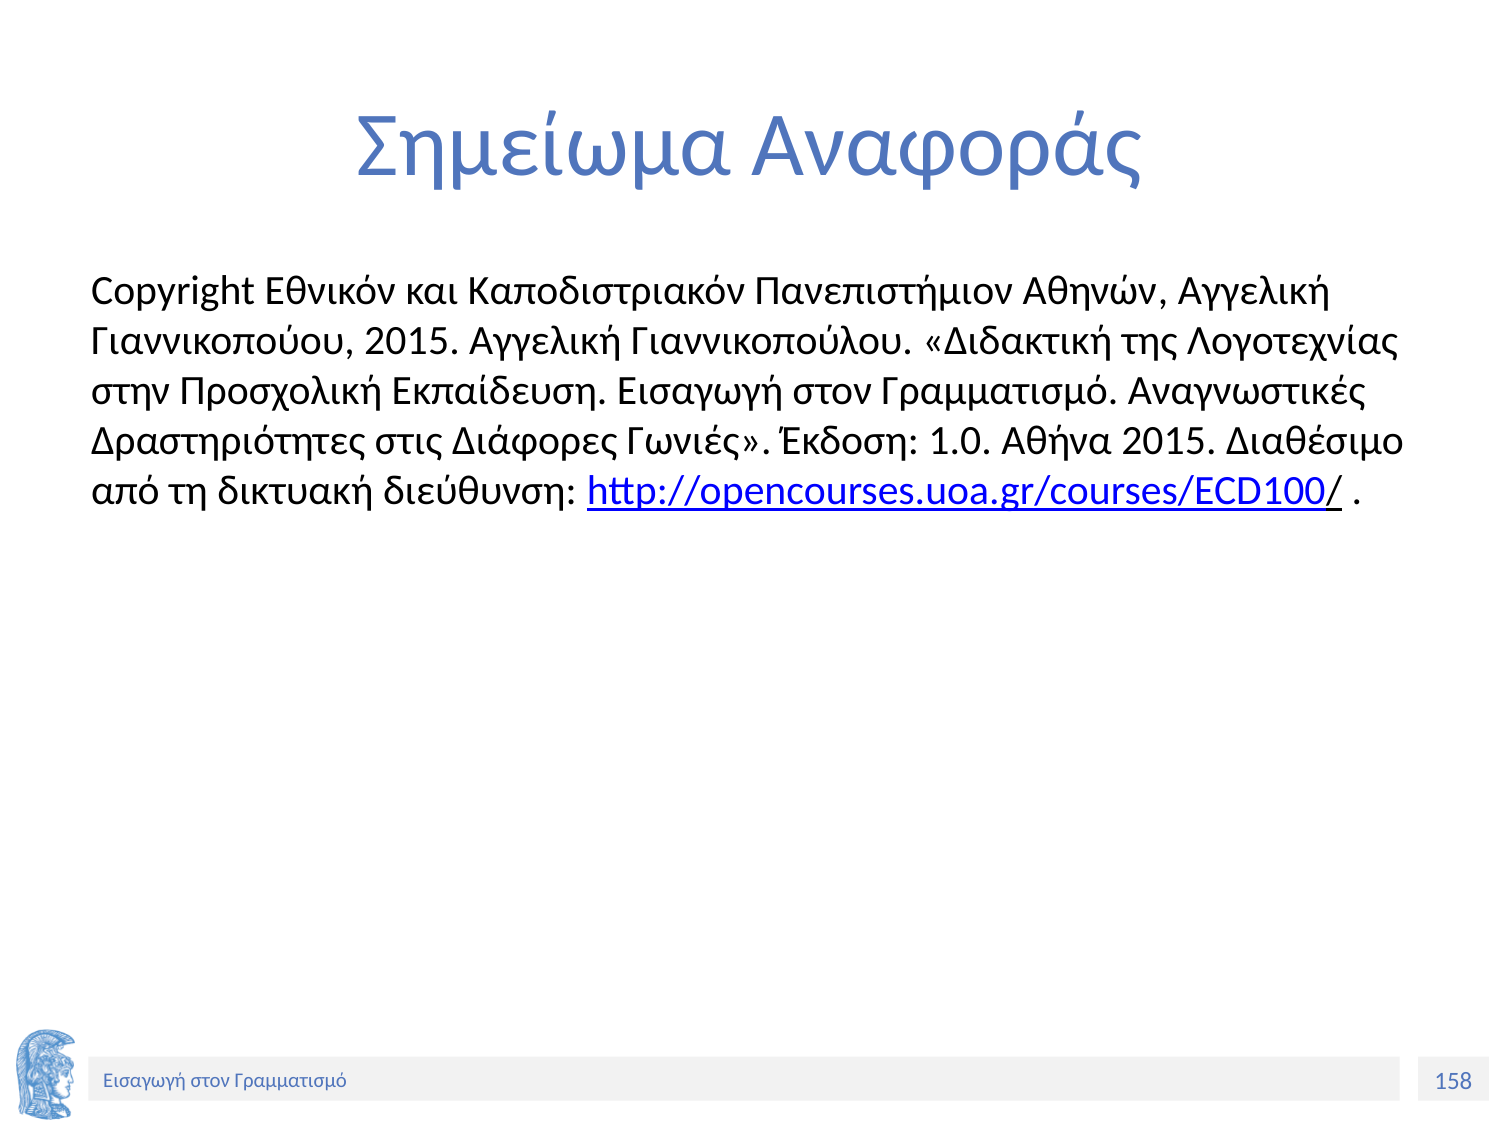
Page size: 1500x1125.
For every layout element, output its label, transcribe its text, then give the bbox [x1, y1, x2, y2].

title Σημείωμα Αναφοράς [75, 45, 1425, 233]
list Copyright Εθνικόν και Καποδιστριακόν Πανεπιστήμιον Αθηνών, Αγγελική Γιαννικοπούου, 2015. Αγγελική Γιαννικοπούλου. «Διδακτική της Λογοτεχνίας στην Προσχολική Εκπαίδευση. Εισαγωγή στον Γραμματισμό. Αναγνωστικές Δραστηριότητες στις Διάφορες Γωνιές». Έκδοση: 1.0. Αθήνα 2015. Διαθέσιμο από τη δικτυακή διεύθυνση: http://opencourses.uoa.gr/courses/ECD100/ . [76, 255, 1427, 998]
picture [9, 1026, 81, 1120]
